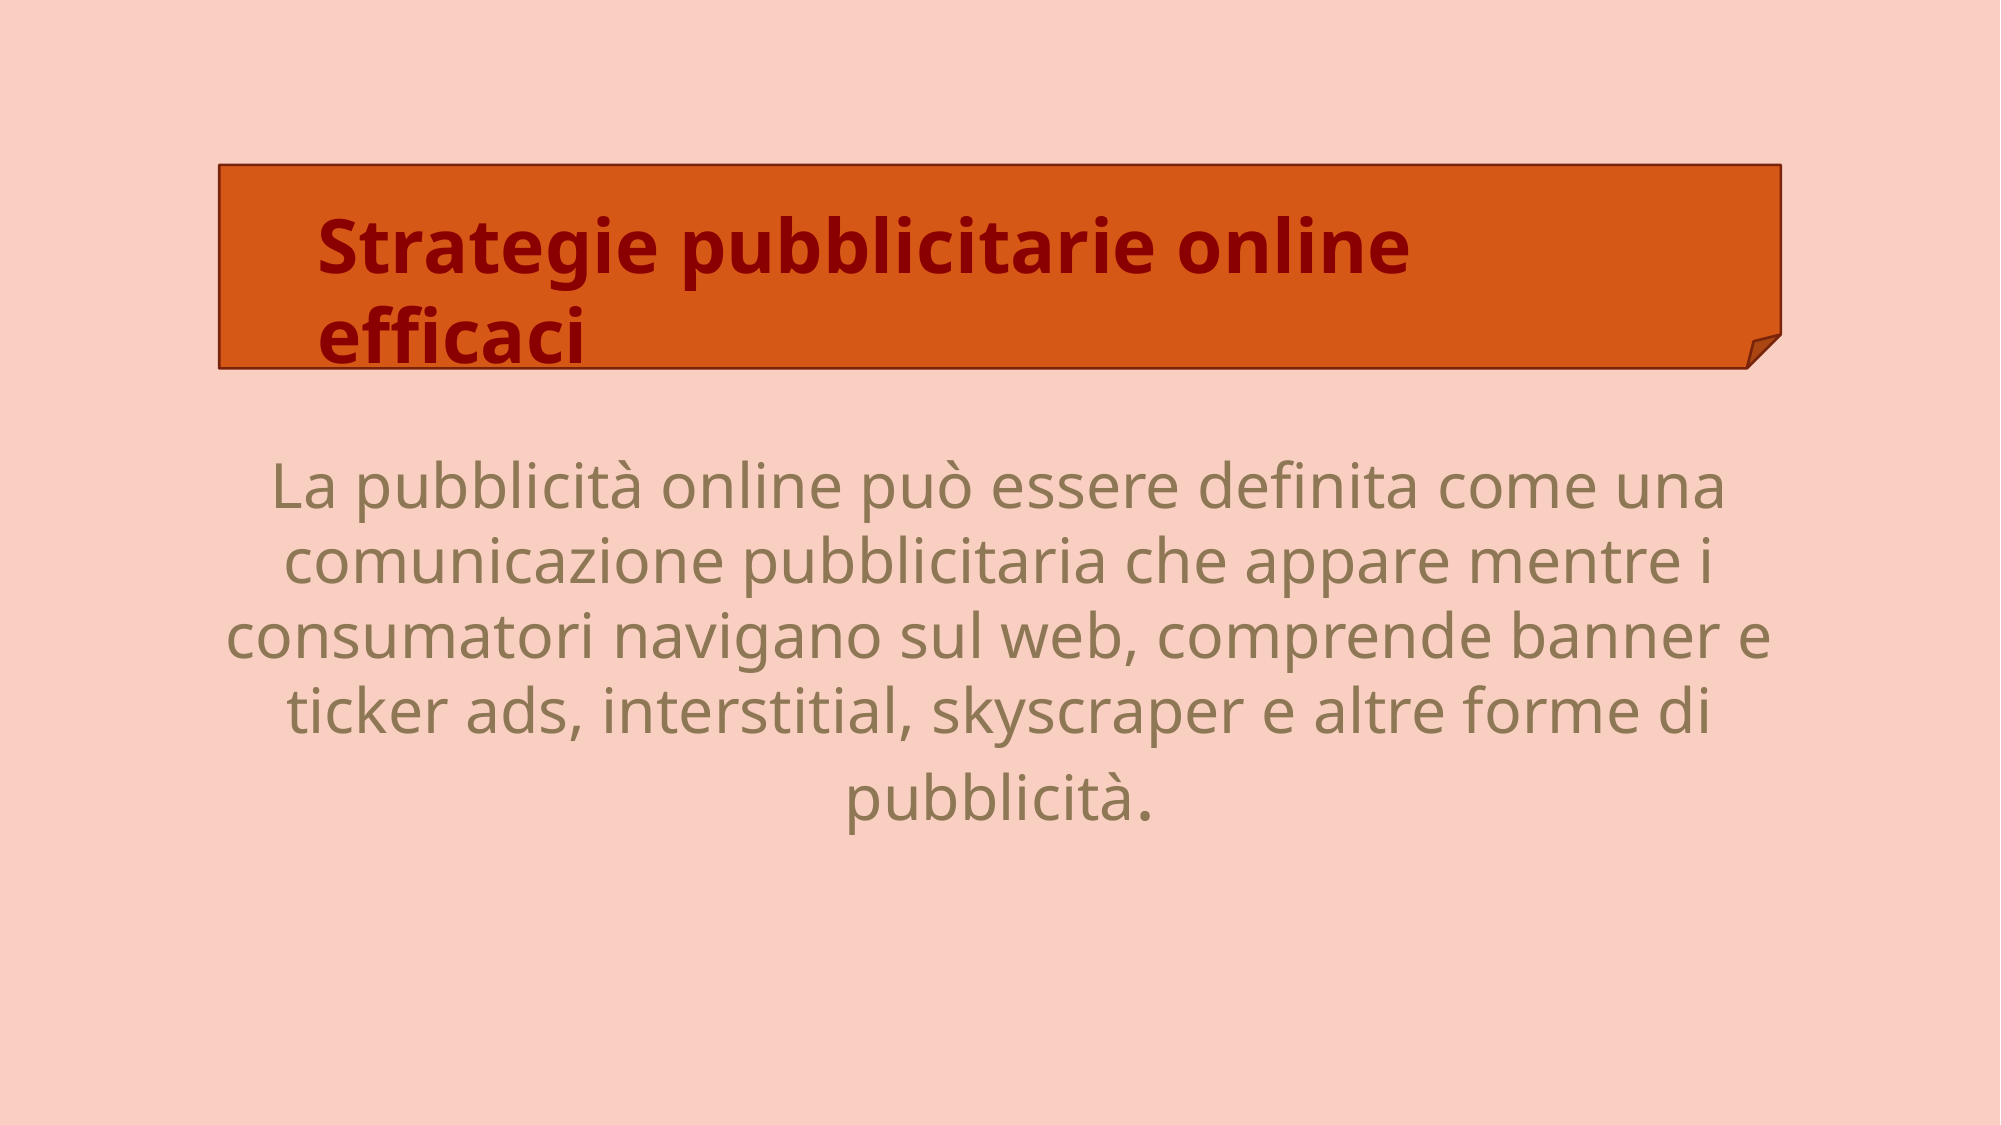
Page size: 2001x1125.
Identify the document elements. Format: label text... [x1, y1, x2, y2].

text_box [217, 163, 1783, 370]
text_box La pubblicità online può essere definita come una comunicazione pubblicitaria che appare mentre i consumatori navigano sul web, comprende banner e ticker ads, interstitial, skyscraper e altre forme di pubblicità. [148, 438, 1852, 843]
text_box Strategie pubblicitarie online efficaci [302, 190, 1664, 431]
